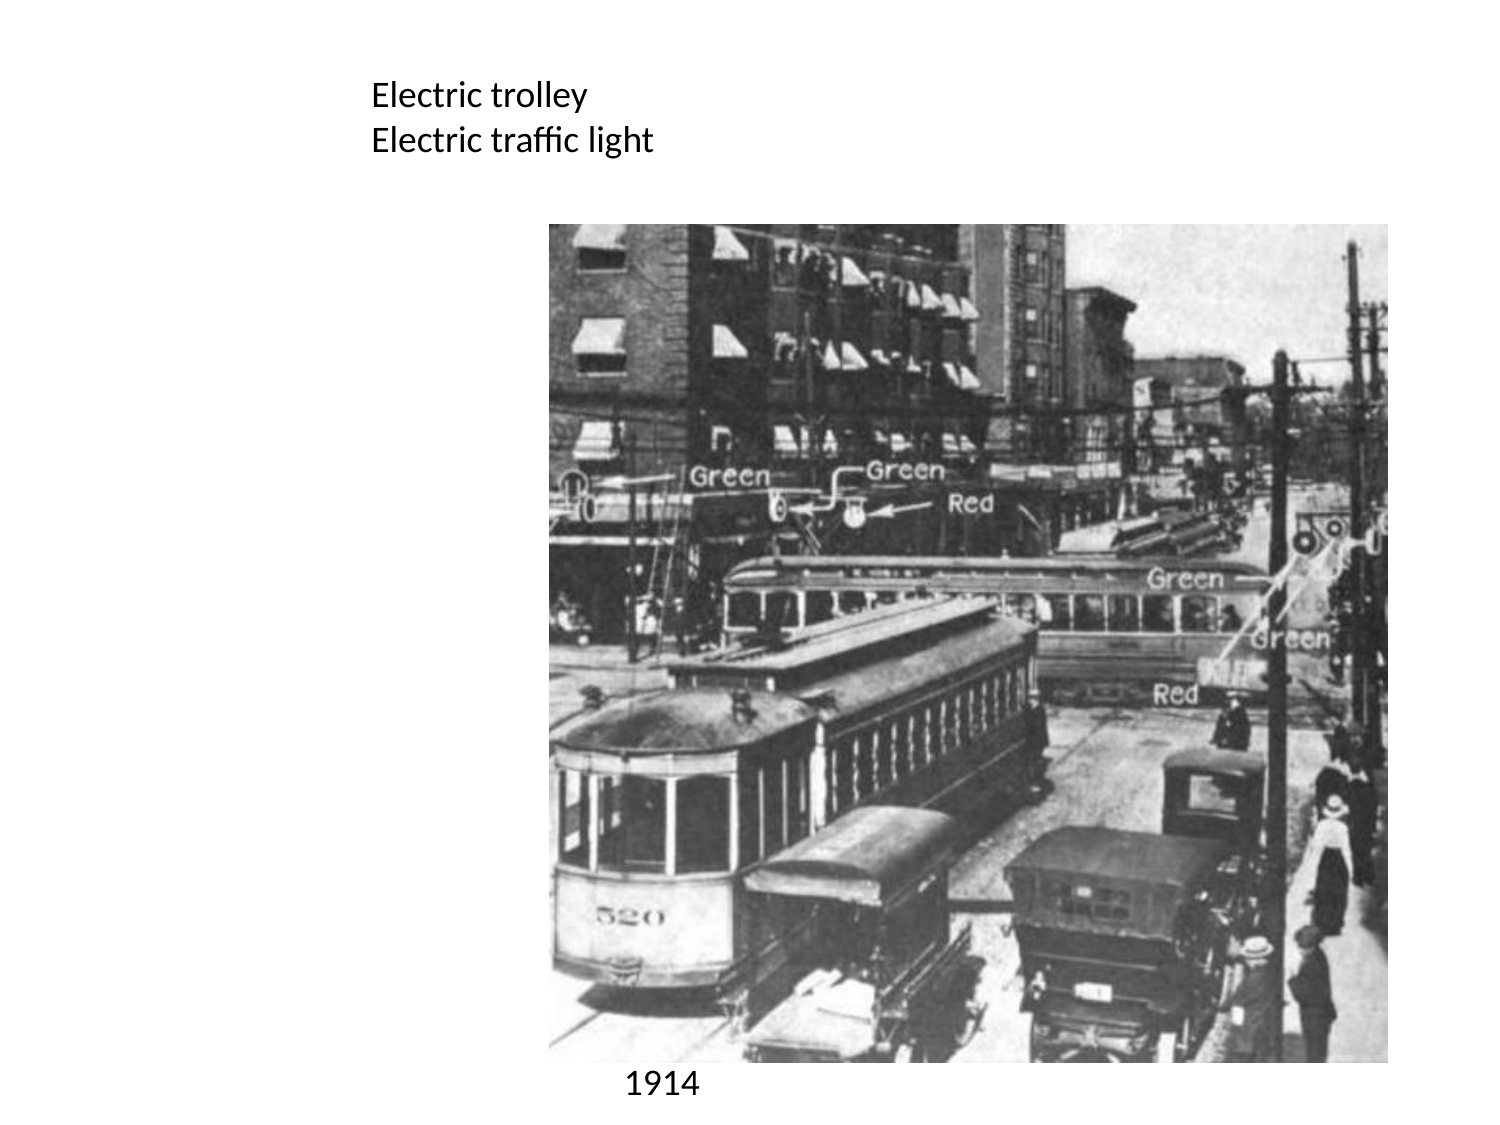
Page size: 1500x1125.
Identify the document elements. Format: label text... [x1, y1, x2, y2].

text_box Electric trolley Electric traffic light [356, 62, 670, 168]
text_box 1914 [609, 1063, 715, 1111]
picture [549, 224, 1388, 1063]
